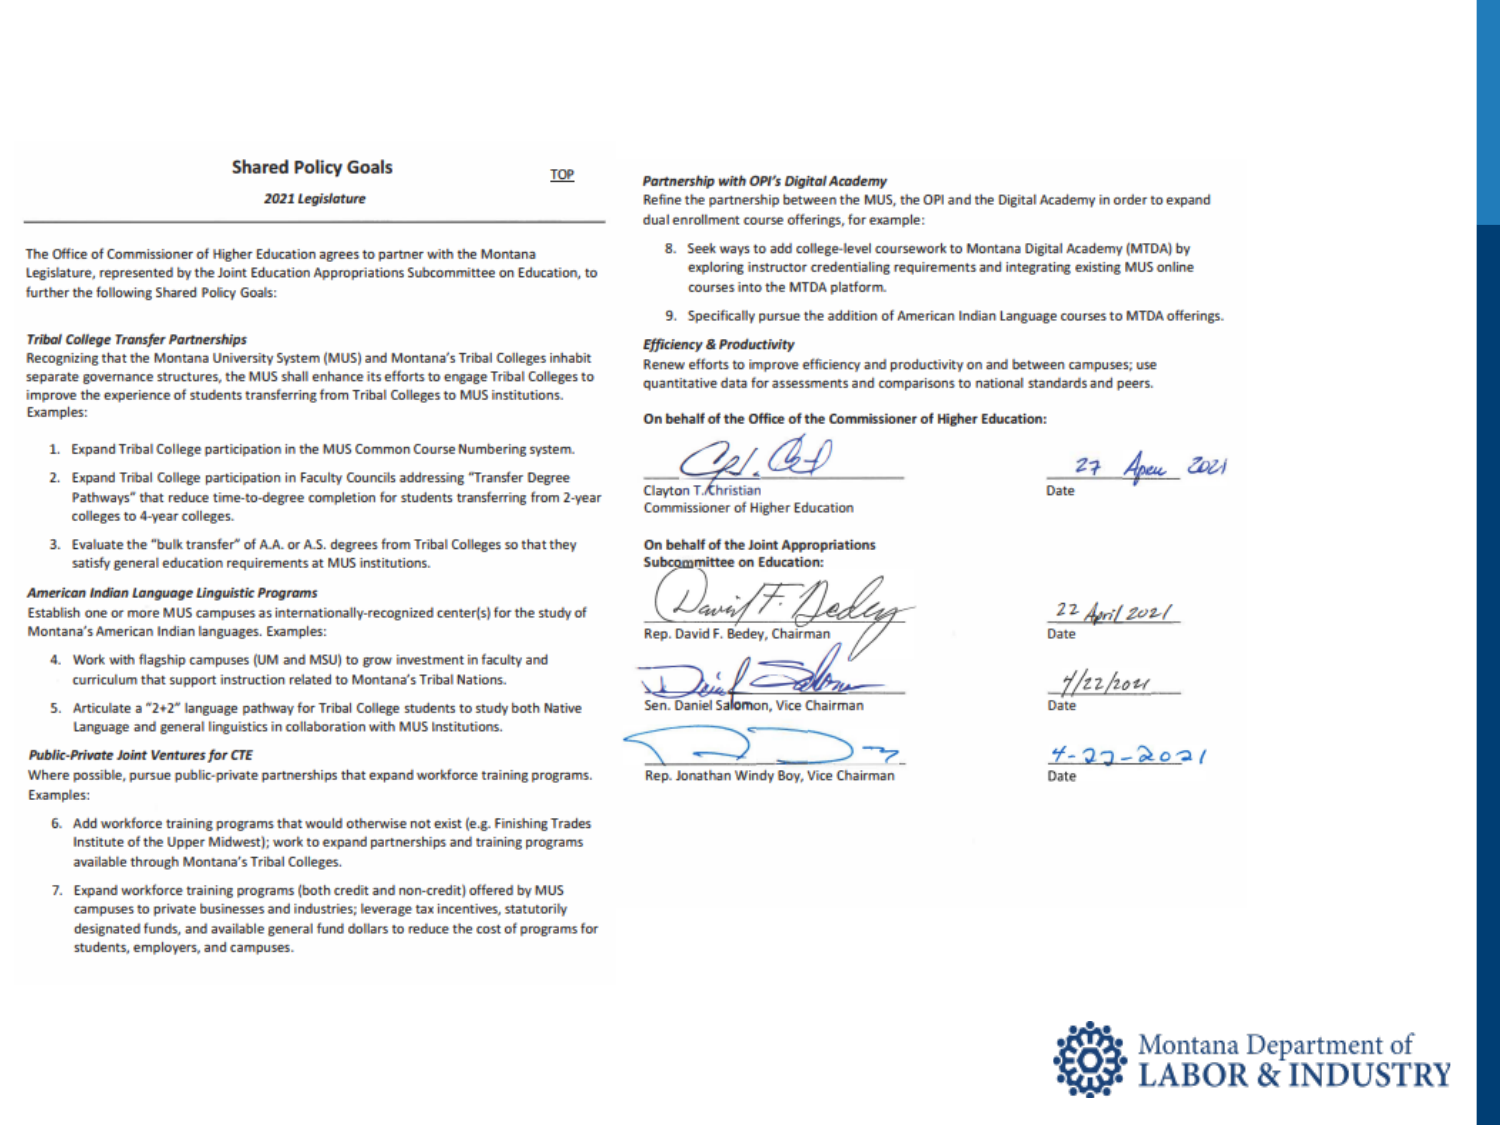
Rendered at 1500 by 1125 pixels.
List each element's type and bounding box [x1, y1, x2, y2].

picture [13, 141, 1248, 985]
